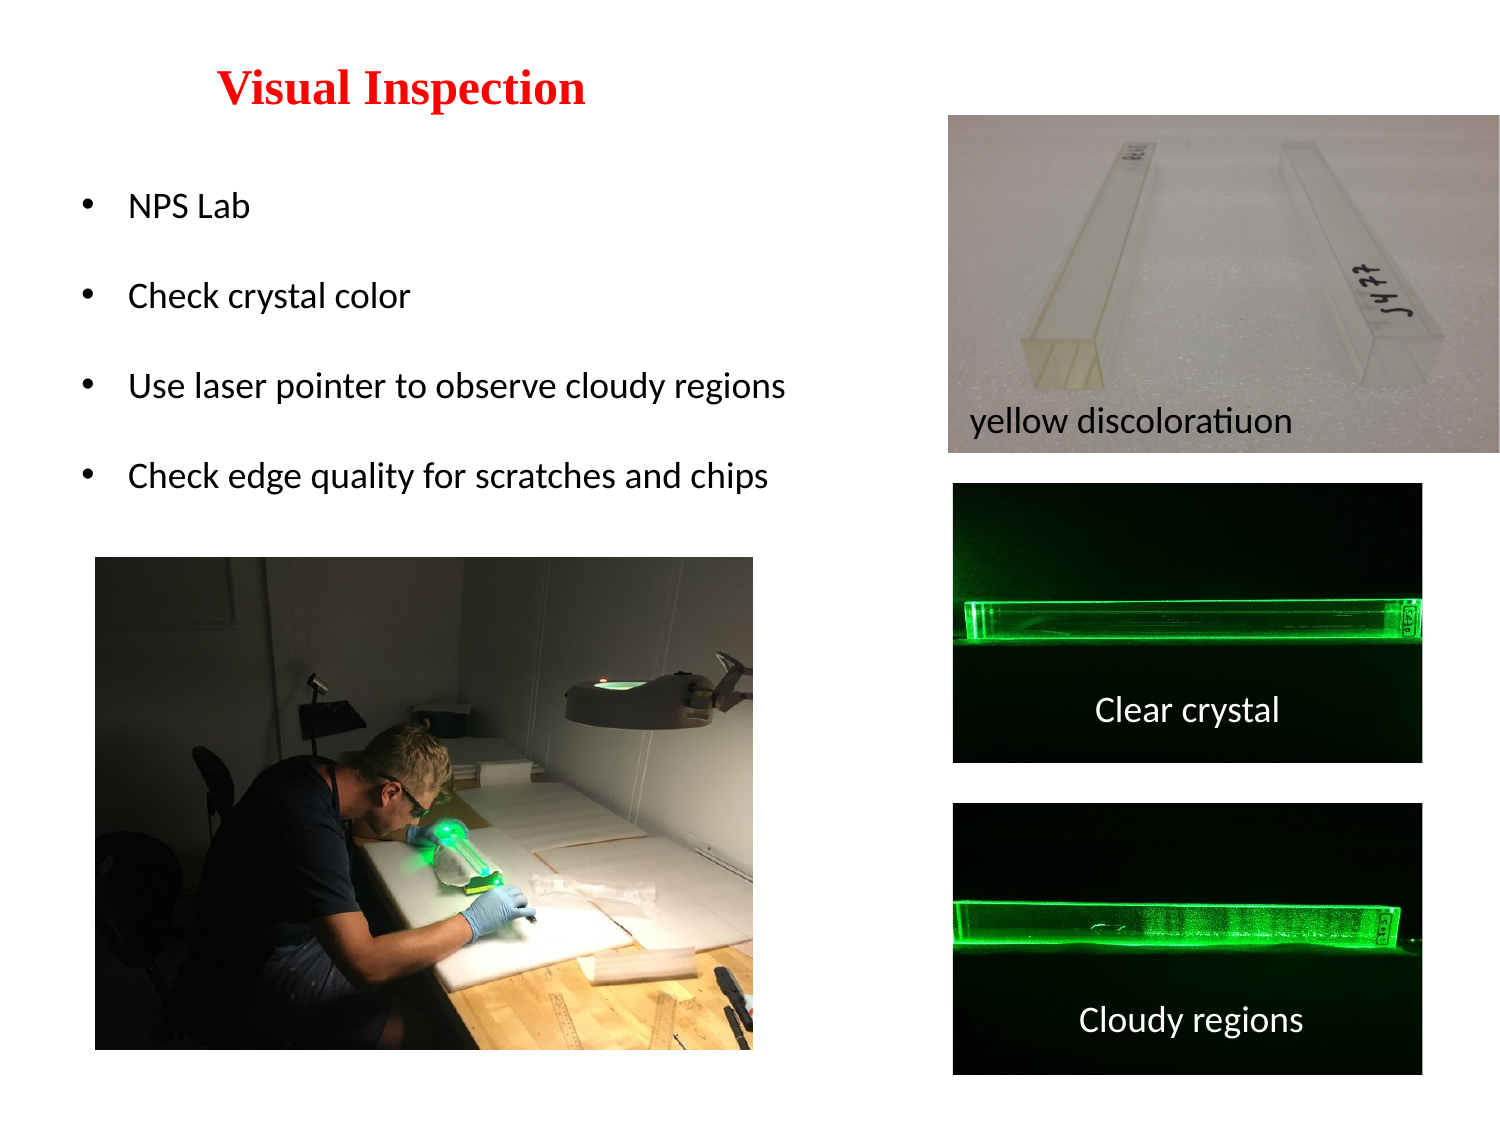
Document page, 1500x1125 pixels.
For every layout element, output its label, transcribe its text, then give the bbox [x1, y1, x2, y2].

picture [952, 803, 1423, 1076]
text_box Visual Inspection [201, 47, 602, 122]
picture [948, 115, 1500, 453]
text_box NPS Lab Check crystal color Use laser pointer to observe cloudy regions Check edge quality for scratches and chips [66, 173, 802, 504]
picture [95, 557, 753, 1051]
picture [952, 482, 1423, 763]
